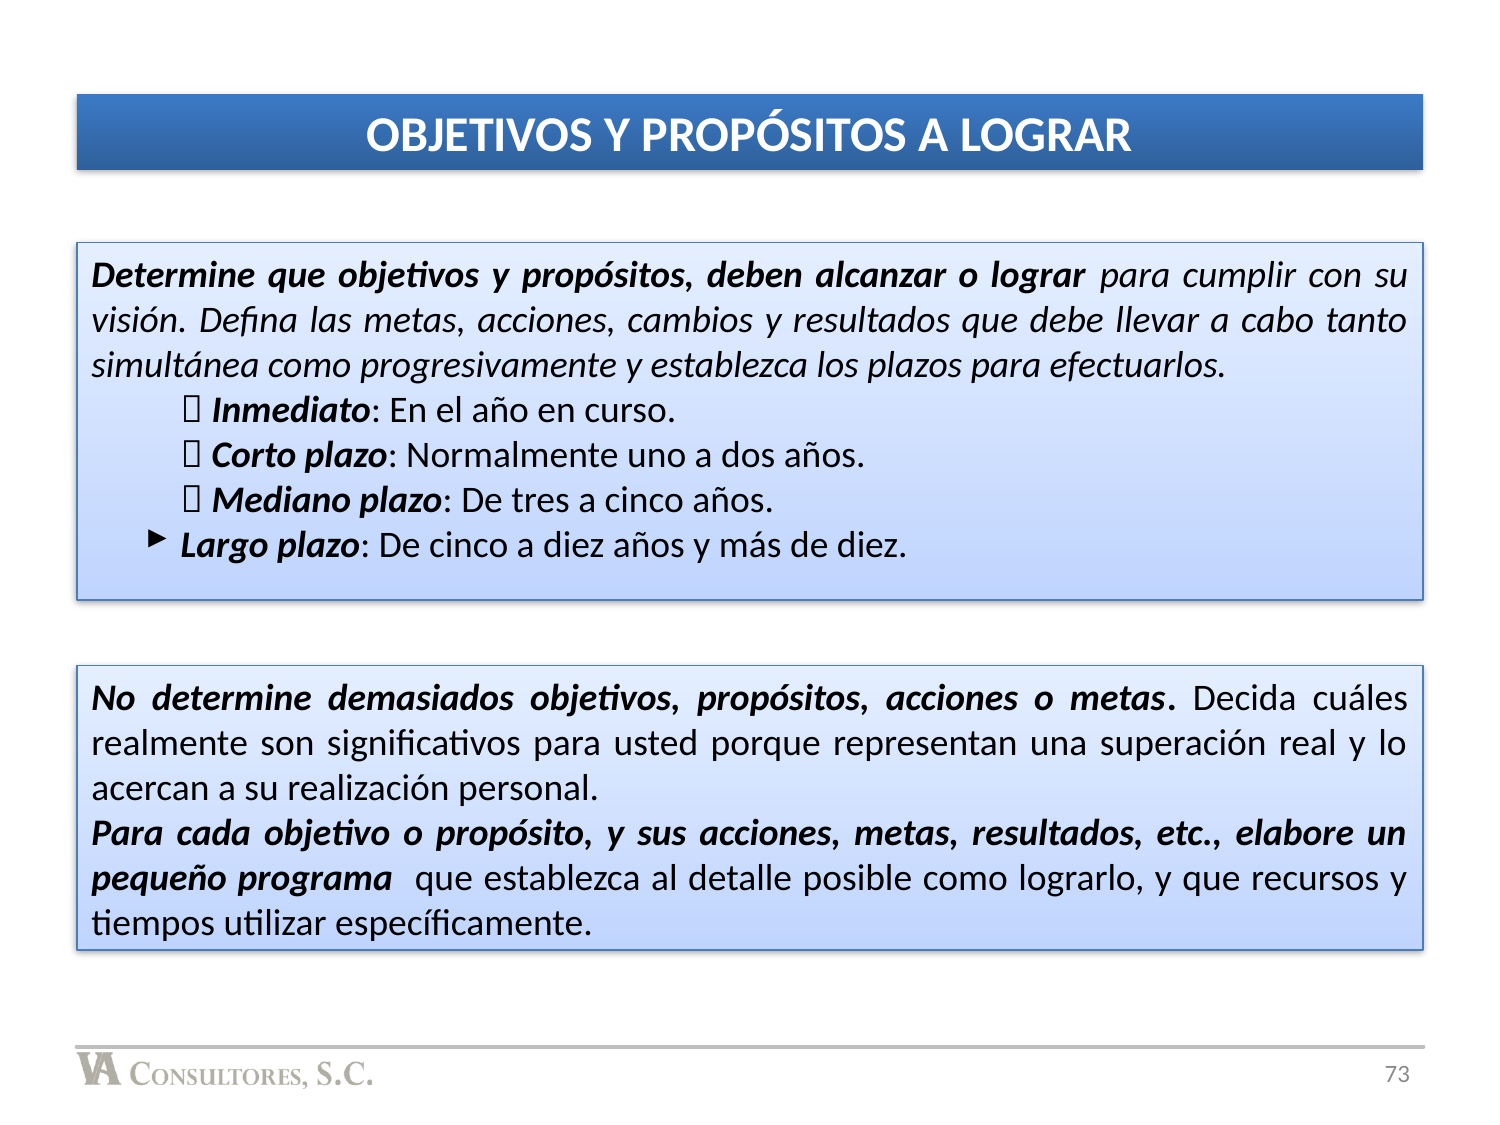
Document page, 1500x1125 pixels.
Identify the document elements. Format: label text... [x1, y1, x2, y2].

text_box Determine que objetivos y propósitos, deben alcanzar o lograr para cumplir con su visión. Defina las metas, acciones, cambios y resultados que debe llevar a cabo tanto simultánea como progresivamente y establezca los plazos para efectuarlos.  Inmediato: En el año en curso.  Corto plazo: Normalmente uno a dos años.  Mediano plazo: De tres a cinco años. Largo plazo: De cinco a diez años y más de diez. [76, 242, 1424, 601]
text_box No determine demasiados objetivos, propósitos, acciones o metas. Decida cuáles realmente son significativos para usted porque representan una superación real y lo acercan a su realización personal. Para cada objetivo o propósito, y sus acciones, metas, resultados, etc., elabore un pequeño programa que establezca al detalle posible como lograrlo, y que recursos y tiempos utilizar específicamente. [76, 665, 1424, 951]
text_box OBJETIVOS Y PROPÓSITOS A LOGRAR [76, 94, 1424, 170]
slide_number 73 [1074, 1042, 1425, 1103]
